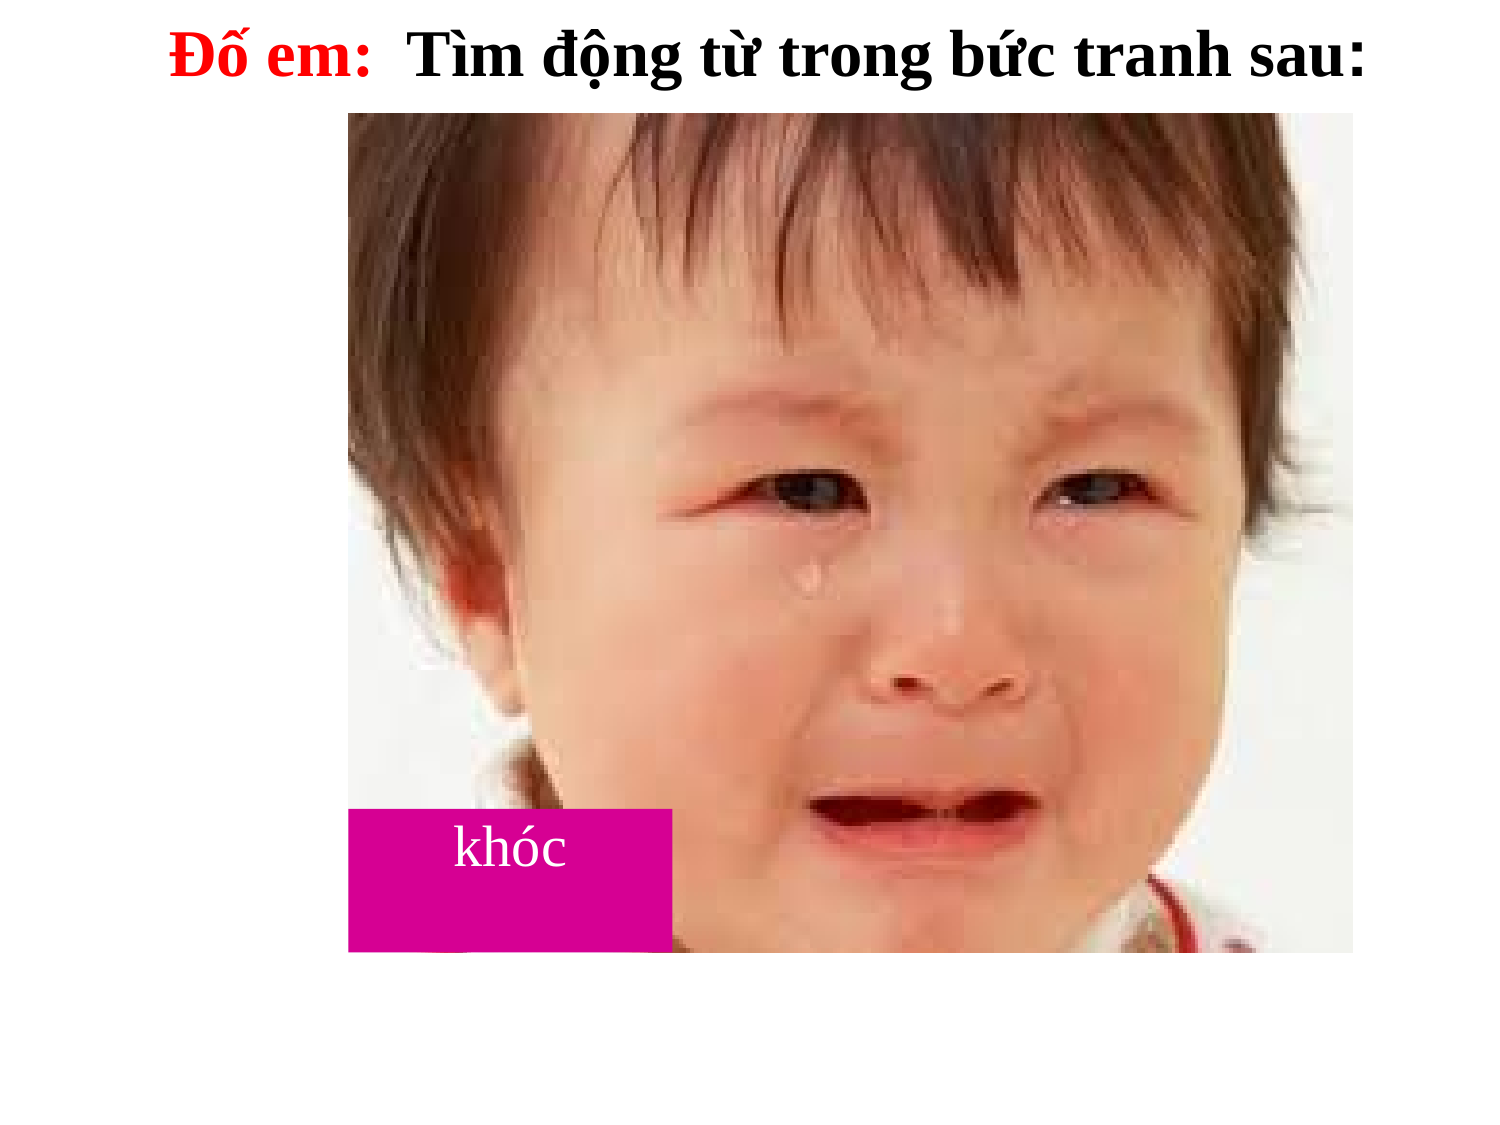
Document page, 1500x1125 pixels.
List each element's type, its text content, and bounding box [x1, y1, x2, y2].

title Đố em: Tìm động từ trong bức tranh sau: [37, 0, 1500, 101]
picture [348, 113, 1353, 953]
